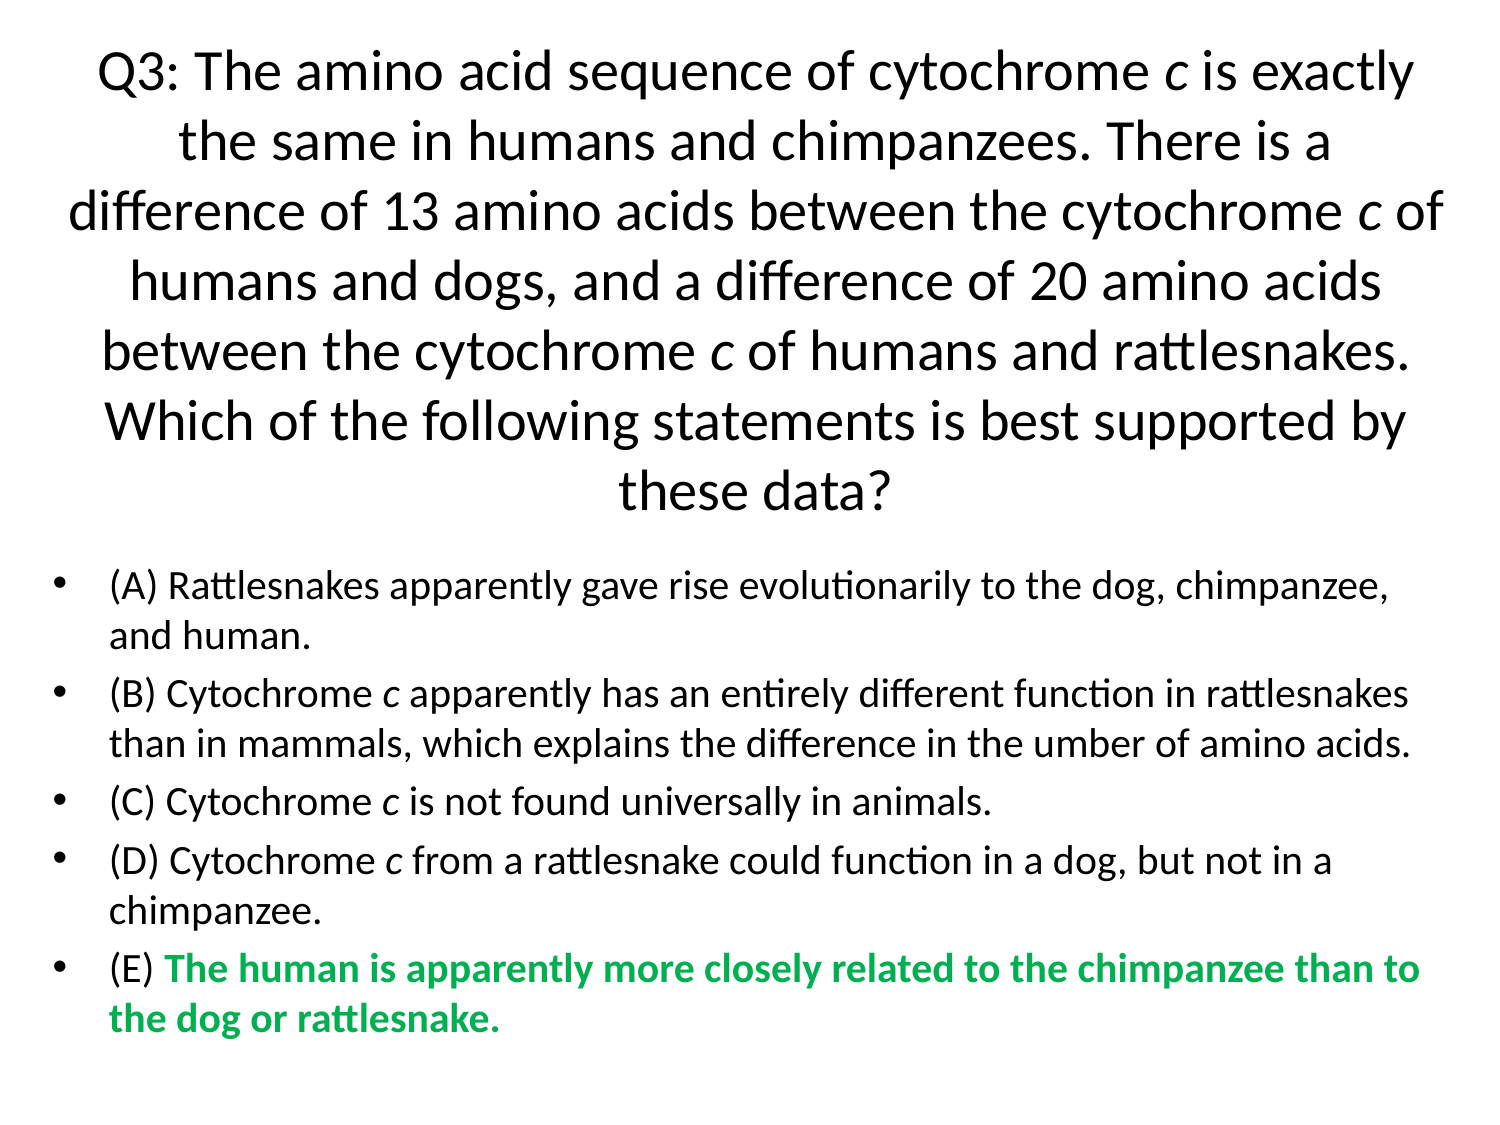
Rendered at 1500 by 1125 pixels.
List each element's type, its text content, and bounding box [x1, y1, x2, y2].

title Q3: The amino acid sequence of cytochrome c is exactly the same in humans and chimpanzees. There is a difference of 13 amino acids between the cytochrome c of humans and dogs, and a difference of 20 amino acids between the cytochrome c of humans and rattlesnakes. Which of the following statements is best supported by these data? [49, 0, 1463, 549]
list (A) Rattlesnakes apparently gave rise evolutionarily to the dog, chimpanzee, and human. (B) Cytochrome c apparently has an entirely different function in rattlesnakes than in mammals, which explains the difference in the umber of amino acids. (C) Cytochrome c is not found universally in animals. (D) Cytochrome c from a rattlesnake could function in a dog, but not in a chimpanzee. (E) The human is apparently more closely related to the chimpanzee than to the dog or rattlesnake. [37, 549, 1463, 1125]
